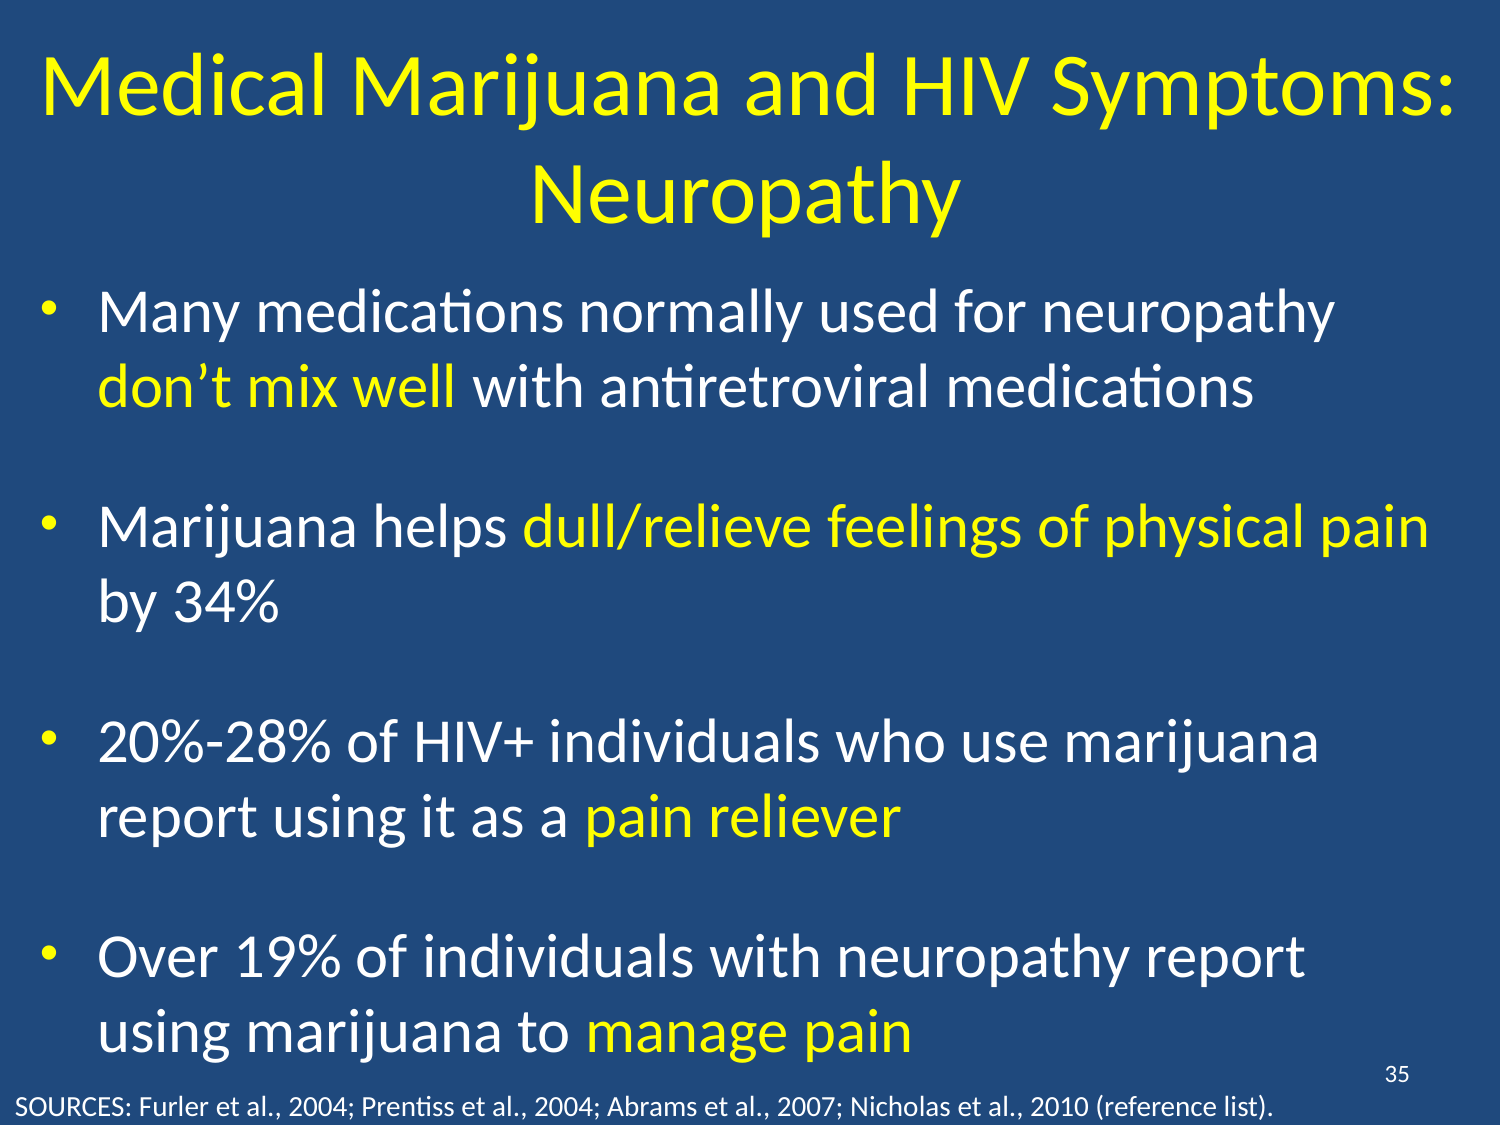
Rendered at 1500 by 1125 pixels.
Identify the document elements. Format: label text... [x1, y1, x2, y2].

list Many medications normally used for neuropathy don’t mix well with antiretroviral medications Marijuana helps dull/relieve feelings of physical pain by 34% 20%-28% of HIV+ individuals who use marijuana report using it as a pain reliever Over 19% of individuals with neuropathy report using marijuana to manage pain [24, 262, 1463, 1075]
slide_number 35 [1074, 1042, 1425, 1103]
text_box SOURCES: Furler et al., 2004; Prentiss et al., 2004; Abrams et al., 2007; Nicholas et al., 2010 (reference list). [0, 1079, 1325, 1125]
title Medical Marijuana and HIV Symptoms: Neuropathy [0, 17, 1500, 250]
